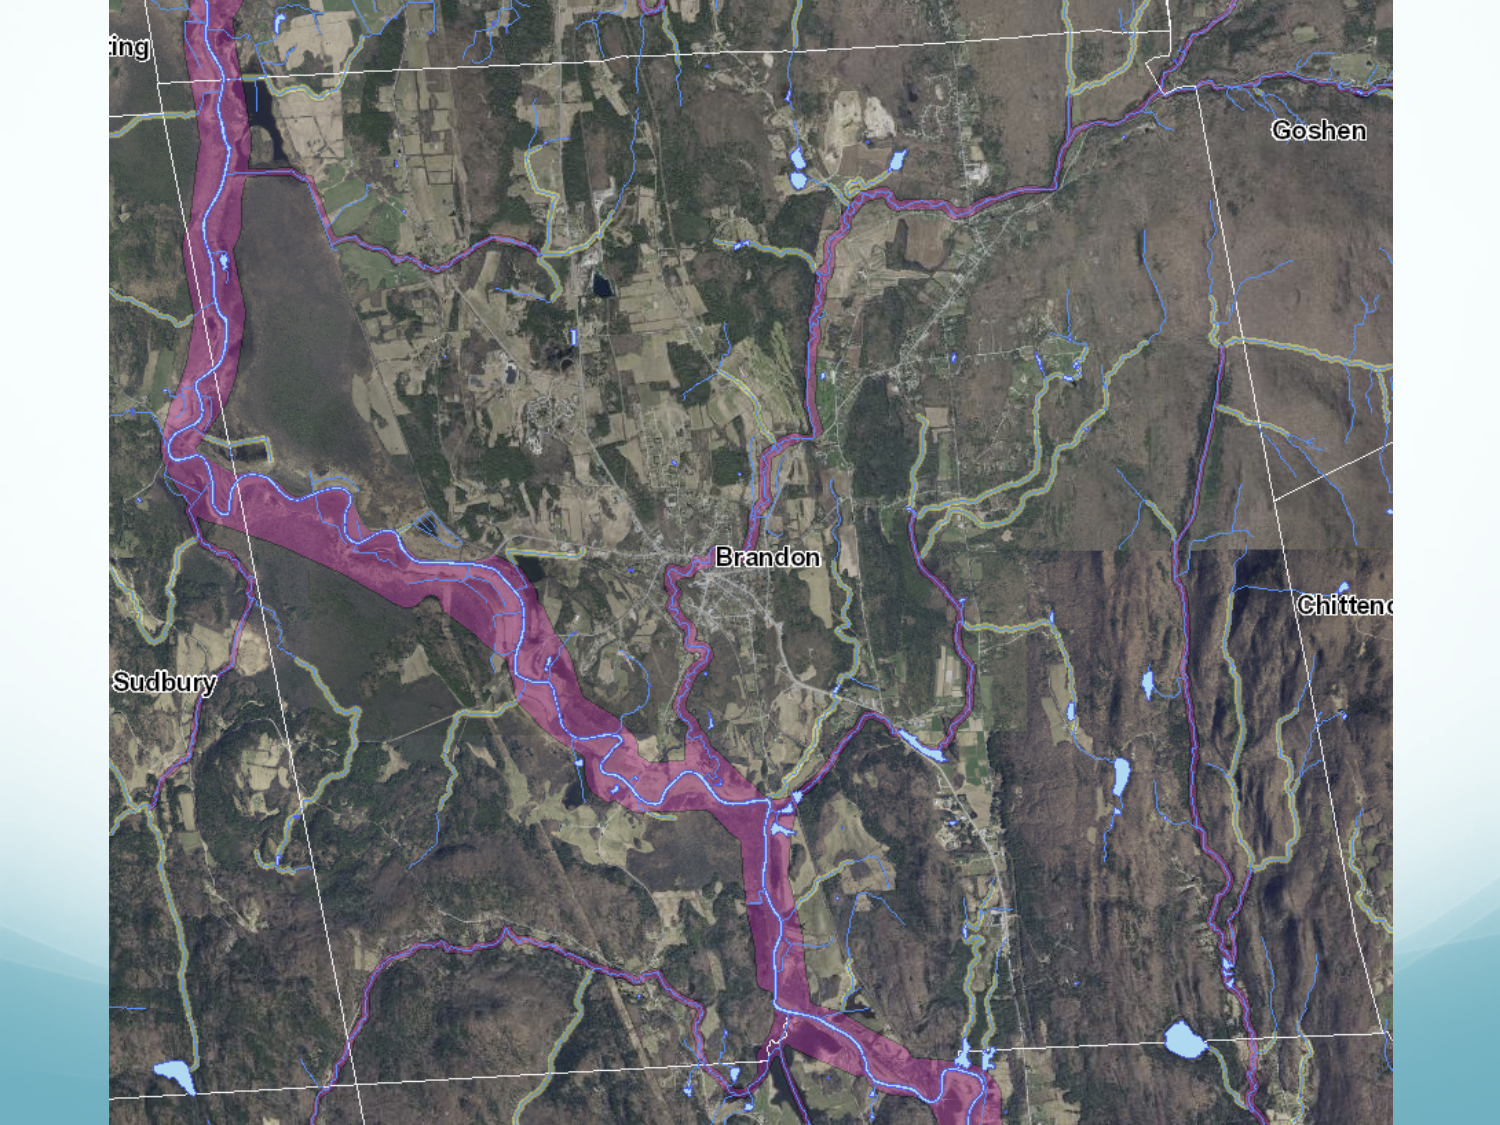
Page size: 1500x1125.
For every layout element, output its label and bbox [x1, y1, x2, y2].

picture [108, 0, 1393, 1125]
